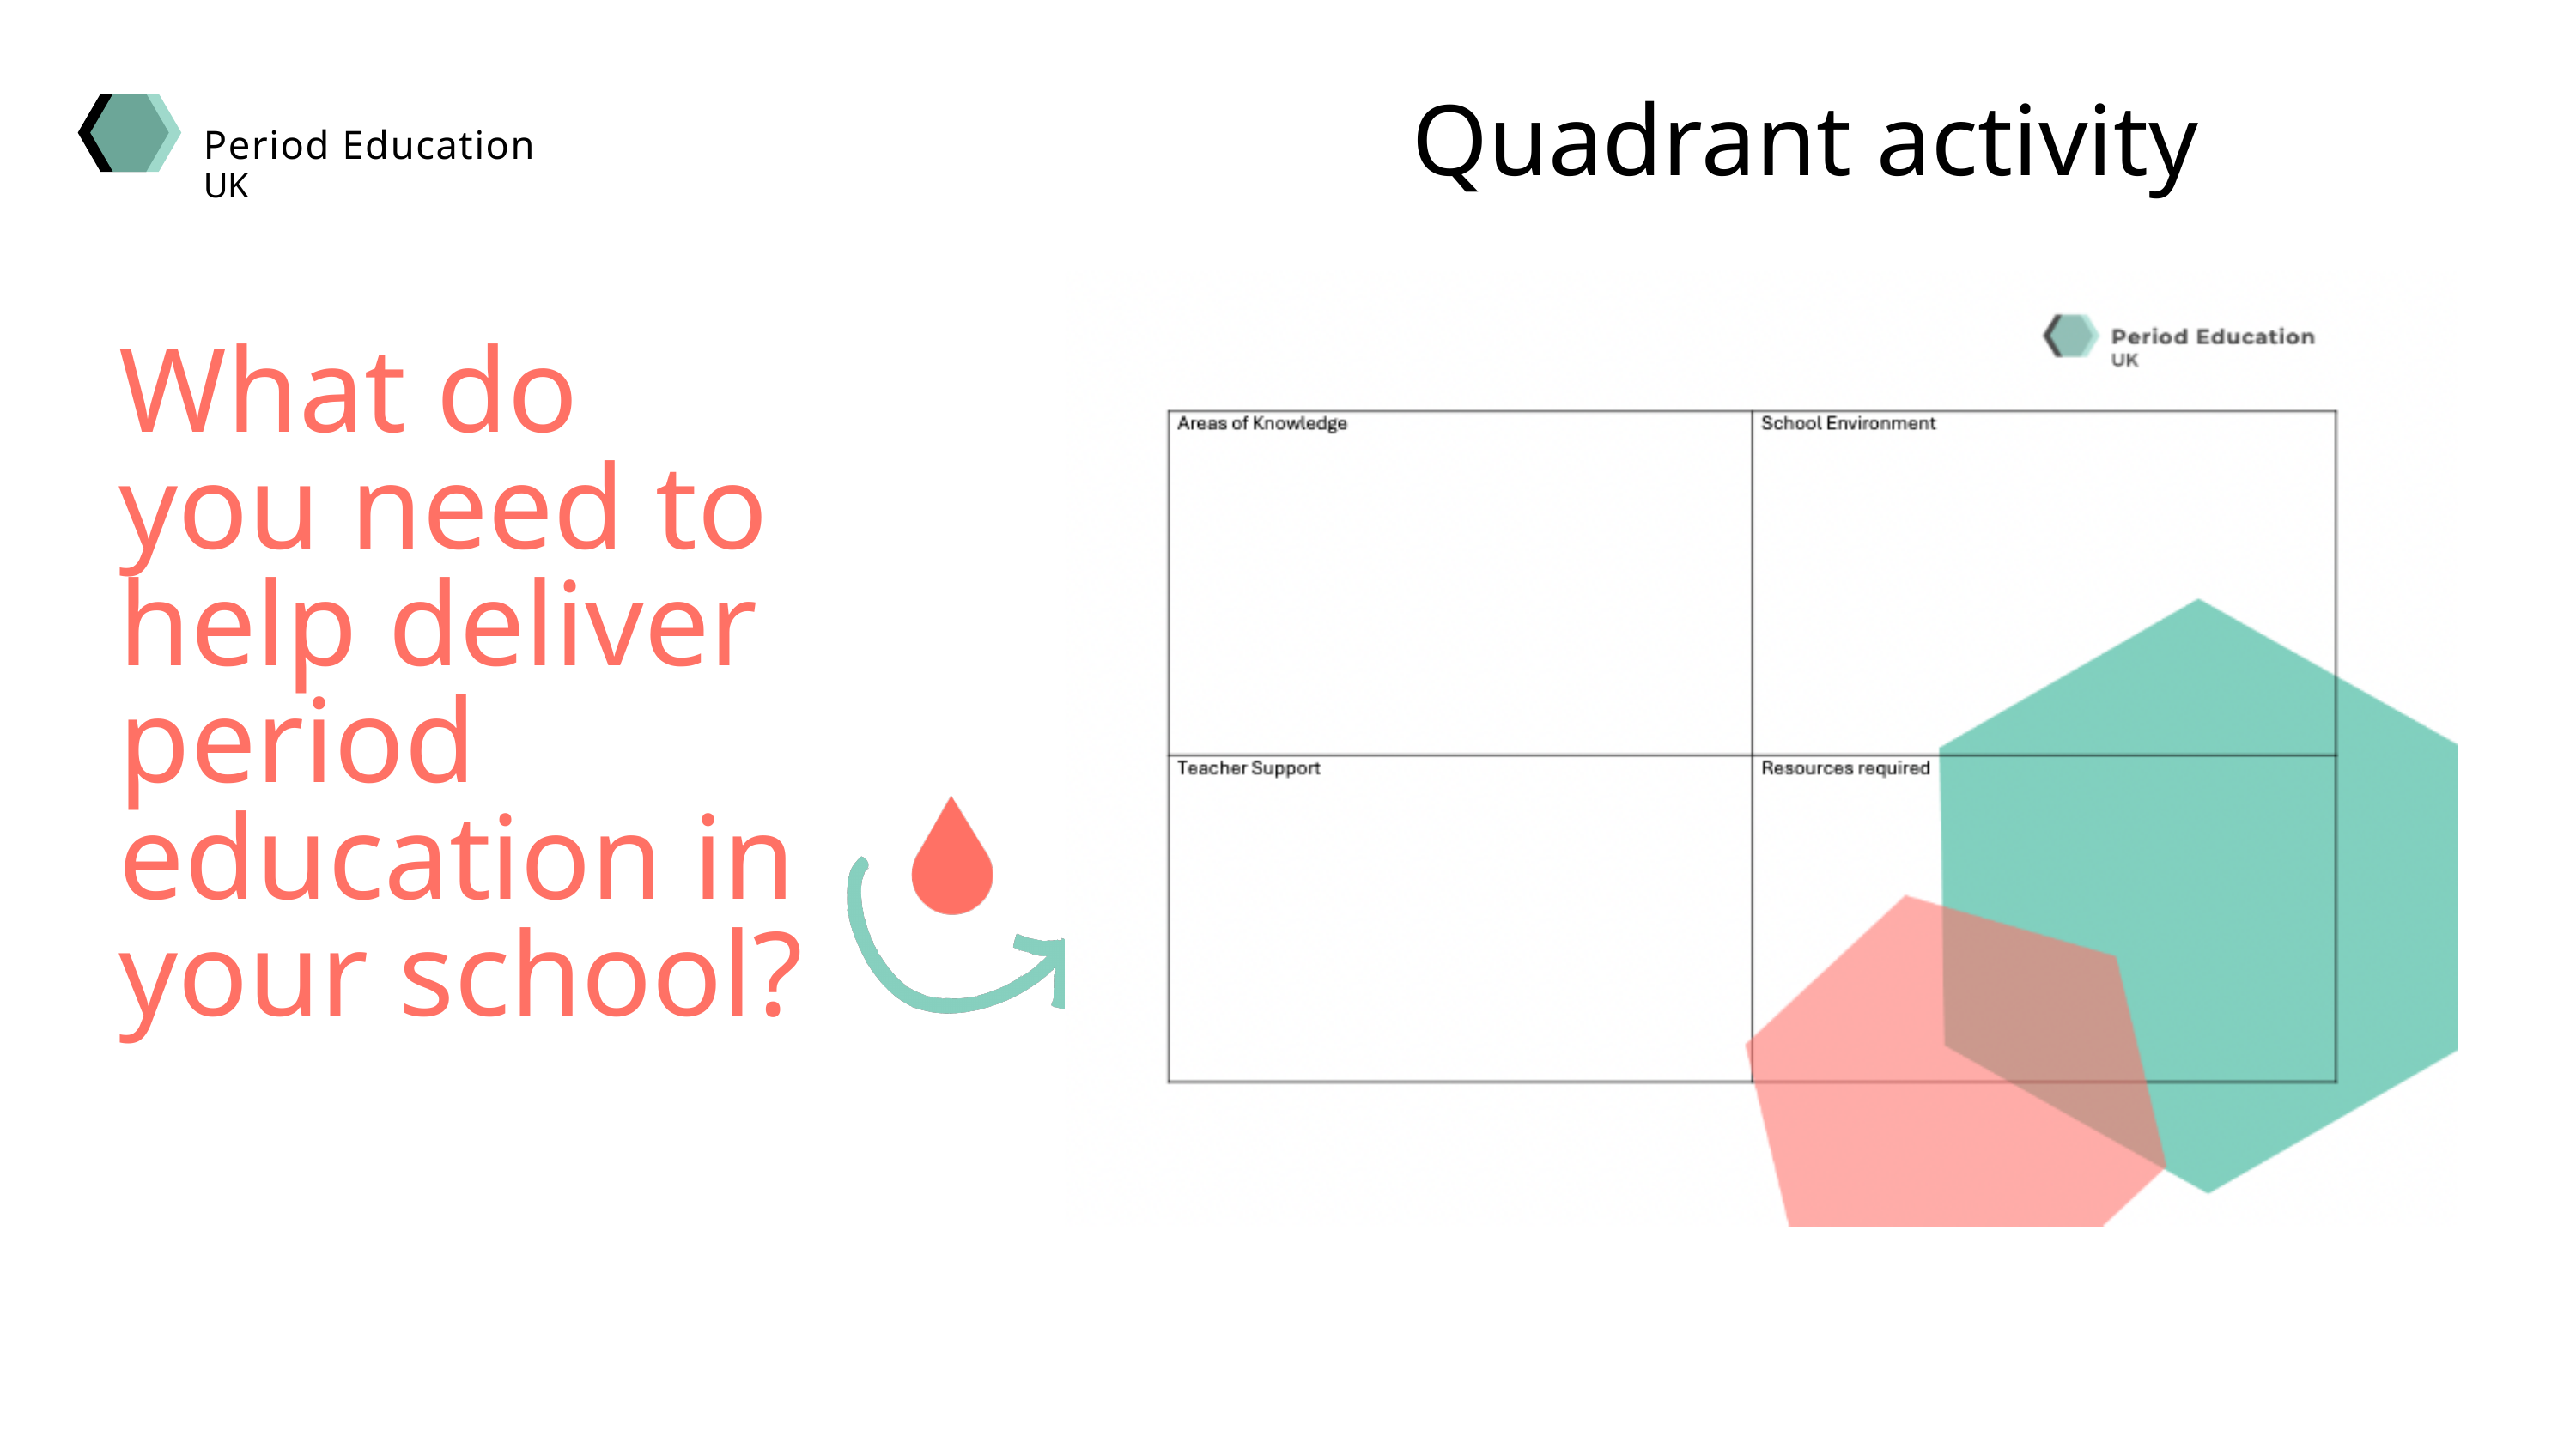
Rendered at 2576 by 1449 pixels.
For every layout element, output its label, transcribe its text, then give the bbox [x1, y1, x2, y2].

picture [872, 270, 2459, 1228]
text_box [77, 93, 600, 197]
text_box Quadrant activity [1412, 96, 2259, 196]
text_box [0, 0, 954, 1449]
